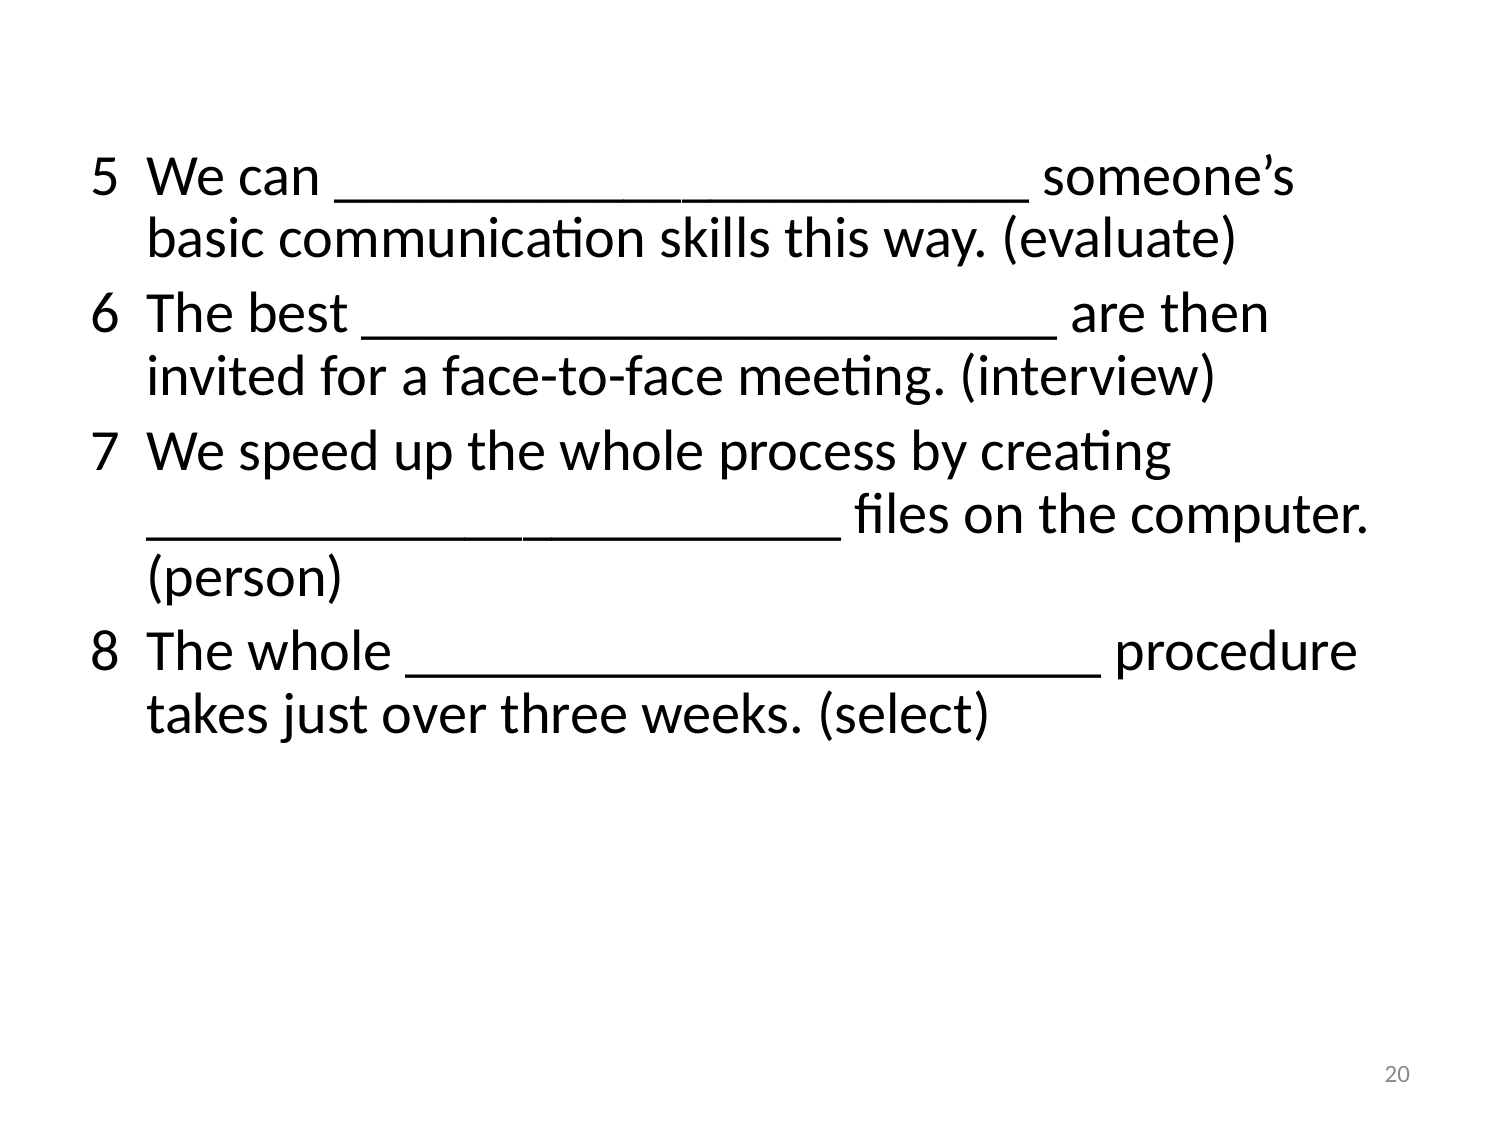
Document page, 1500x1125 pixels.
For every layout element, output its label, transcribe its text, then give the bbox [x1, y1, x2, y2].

list 5 We can ________________________ someone’s basic communication skills this way. (evaluate) 6 The best ________________________ are then invited for a face-to-face meeting. (interview) 7 We speed up the whole process by creating ________________________ files on the computer. (person) 8 The whole ________________________ procedure takes just over three weeks. (select) [74, 136, 1426, 1006]
slide_number 20 [1074, 1042, 1425, 1103]
